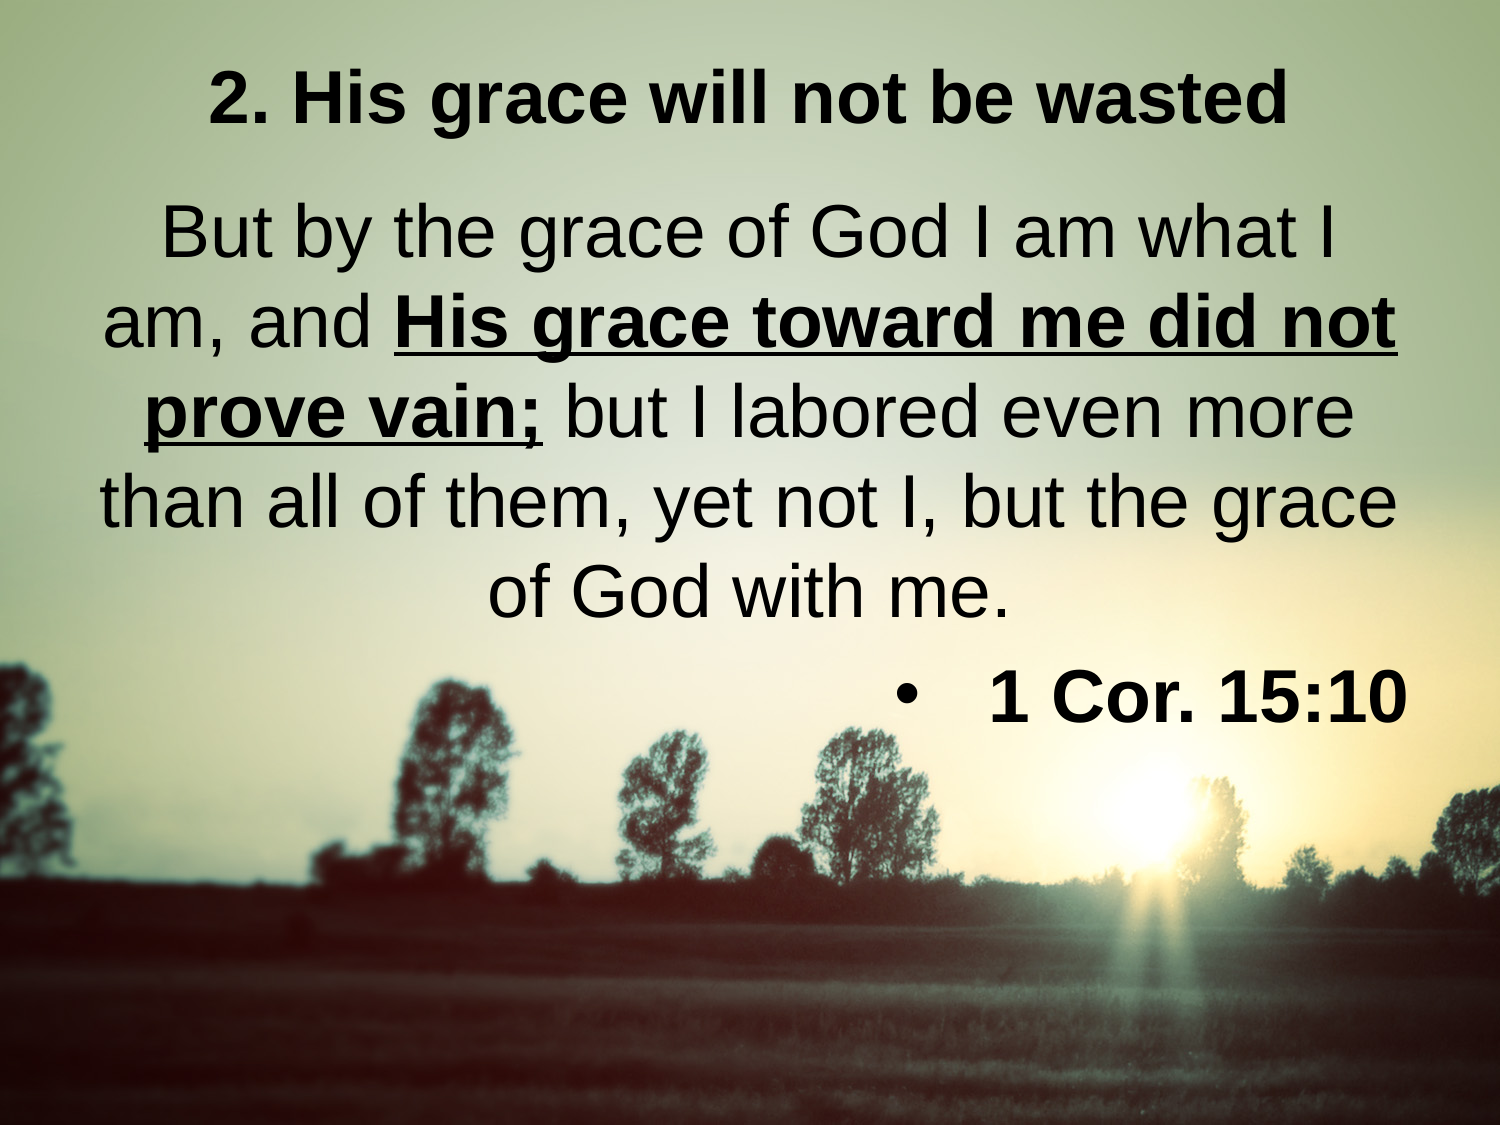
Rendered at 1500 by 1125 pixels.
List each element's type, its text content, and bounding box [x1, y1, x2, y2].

list But by the grace of God I am what I am, and His grace toward me did not prove vain; but I labored even more than all of them, yet not I, but the grace of God with me. 1 Cor. 15:10 [74, 174, 1426, 1001]
picture [0, 0, 1500, 1125]
title 2. His grace will not be wasted [74, 12, 1426, 174]
